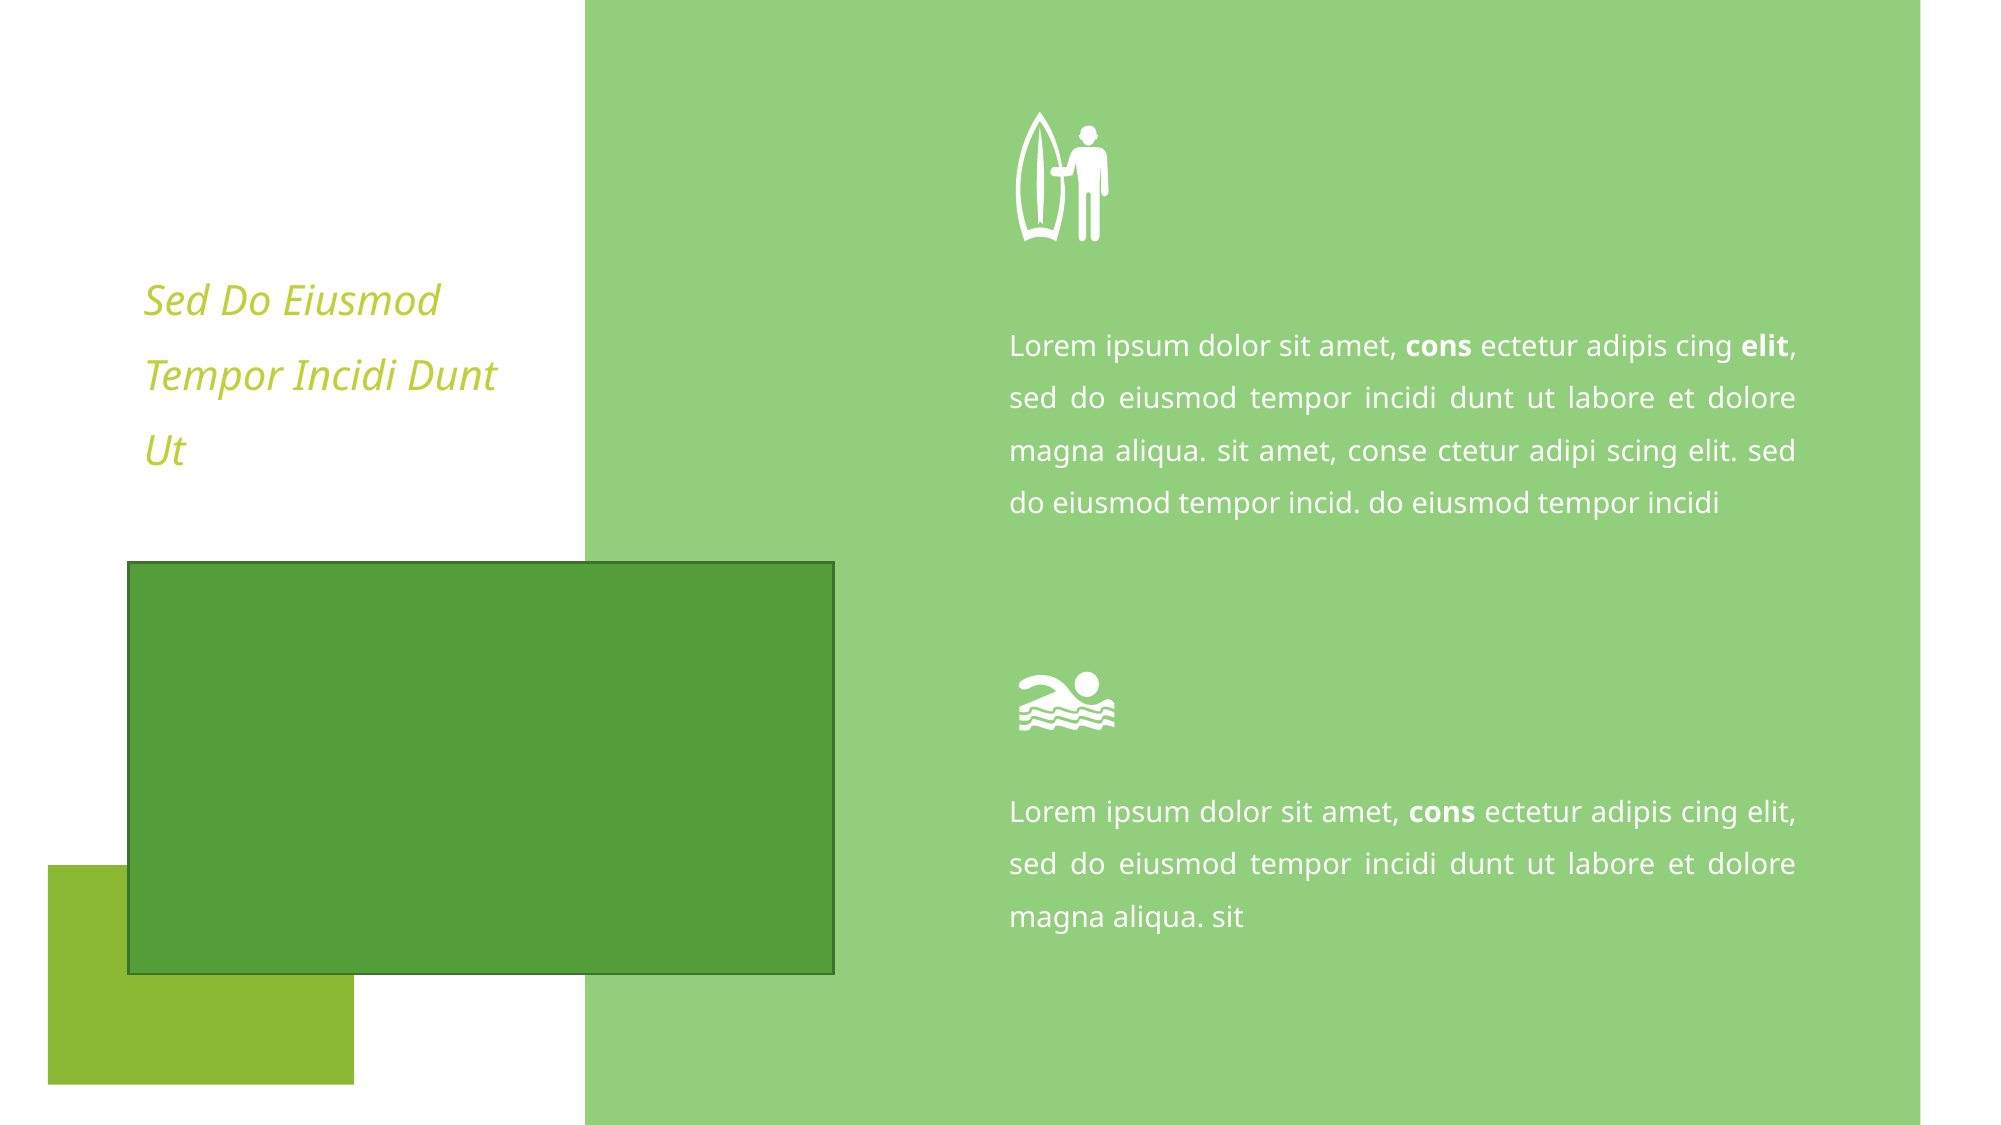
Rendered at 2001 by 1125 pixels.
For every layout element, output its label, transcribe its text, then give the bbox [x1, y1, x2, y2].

text_box [1015, 111, 1109, 242]
text_box [1018, 675, 1115, 731]
text_box Sed Do Eiusmod Tempor Incidi Dunt Ut [128, 241, 527, 482]
text_box [47, 865, 355, 1085]
text_box Lorem ipsum dolor sit amet, cons ectetur adipis cing elit, sed do eiusmod tempor incidi dunt ut labore et dolore magna aliqua. sit [994, 768, 1812, 941]
text_box Lorem ipsum dolor sit amet, cons ectetur adipis cing elit, sed do eiusmod tempor incidi dunt ut labore et dolore magna aliqua. sit amet, conse ctetur adipi scing elit. sed do eiusmod tempor incid. do eiusmod tempor incidi [994, 302, 1812, 528]
text_box [1074, 671, 1100, 698]
text_box [128, 562, 834, 974]
